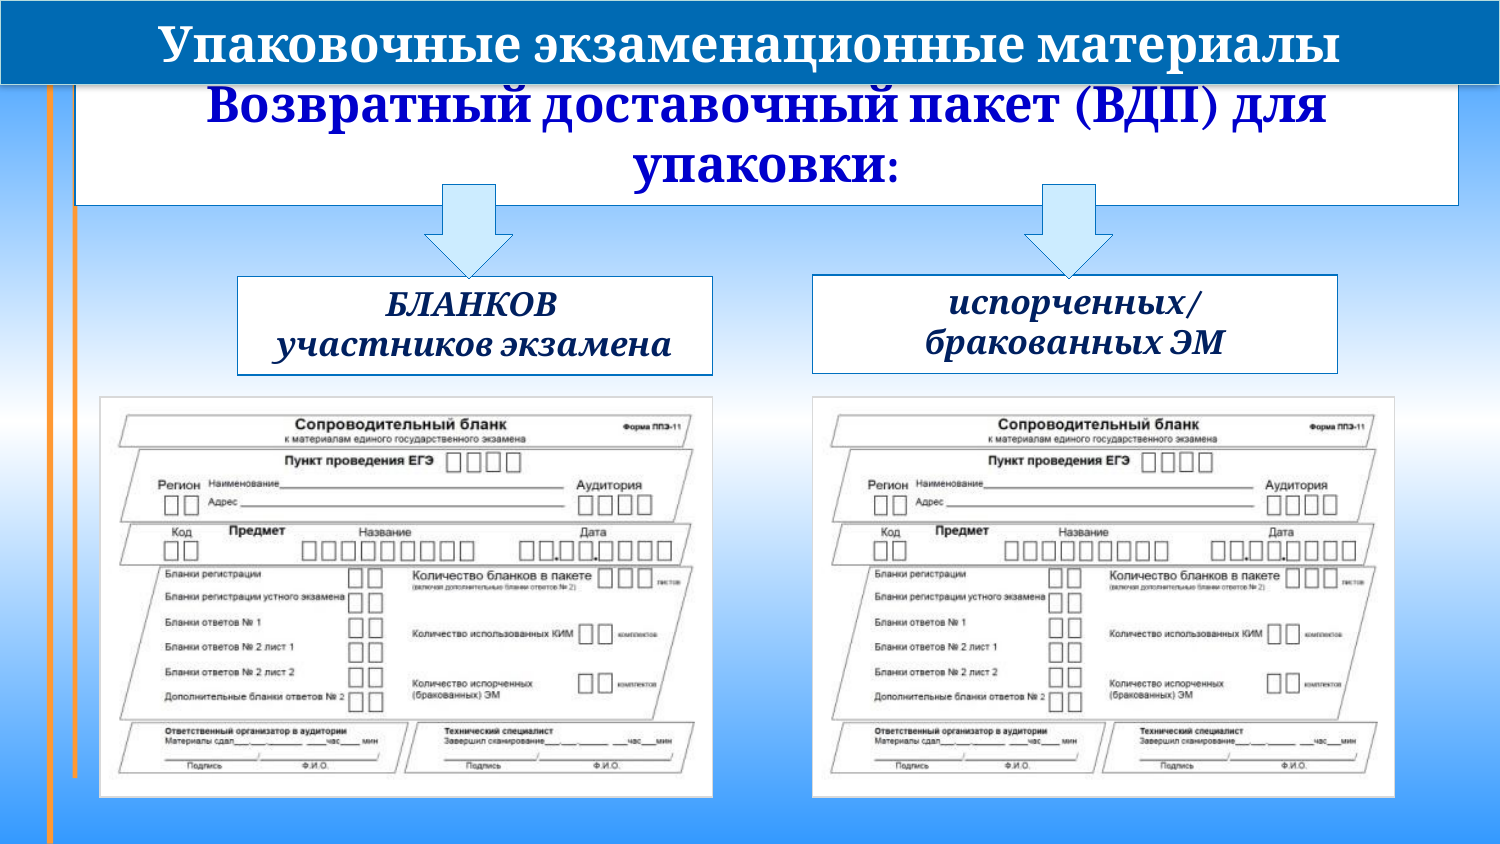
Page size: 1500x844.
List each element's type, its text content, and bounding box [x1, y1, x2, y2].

text_box [812, 396, 1395, 797]
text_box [1024, 184, 1113, 279]
text_box Упаковочные экзаменационные материалы [0, 0, 1500, 85]
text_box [424, 184, 513, 279]
text_box БЛАНКОВ участников экзамена [237, 276, 713, 376]
text_box Возвратный доставочный пакет (ВДП) для упаковки: [75, 91, 1459, 206]
text_box испорченных/ бракованных ЭМ [812, 275, 1338, 374]
text_box [99, 396, 713, 797]
